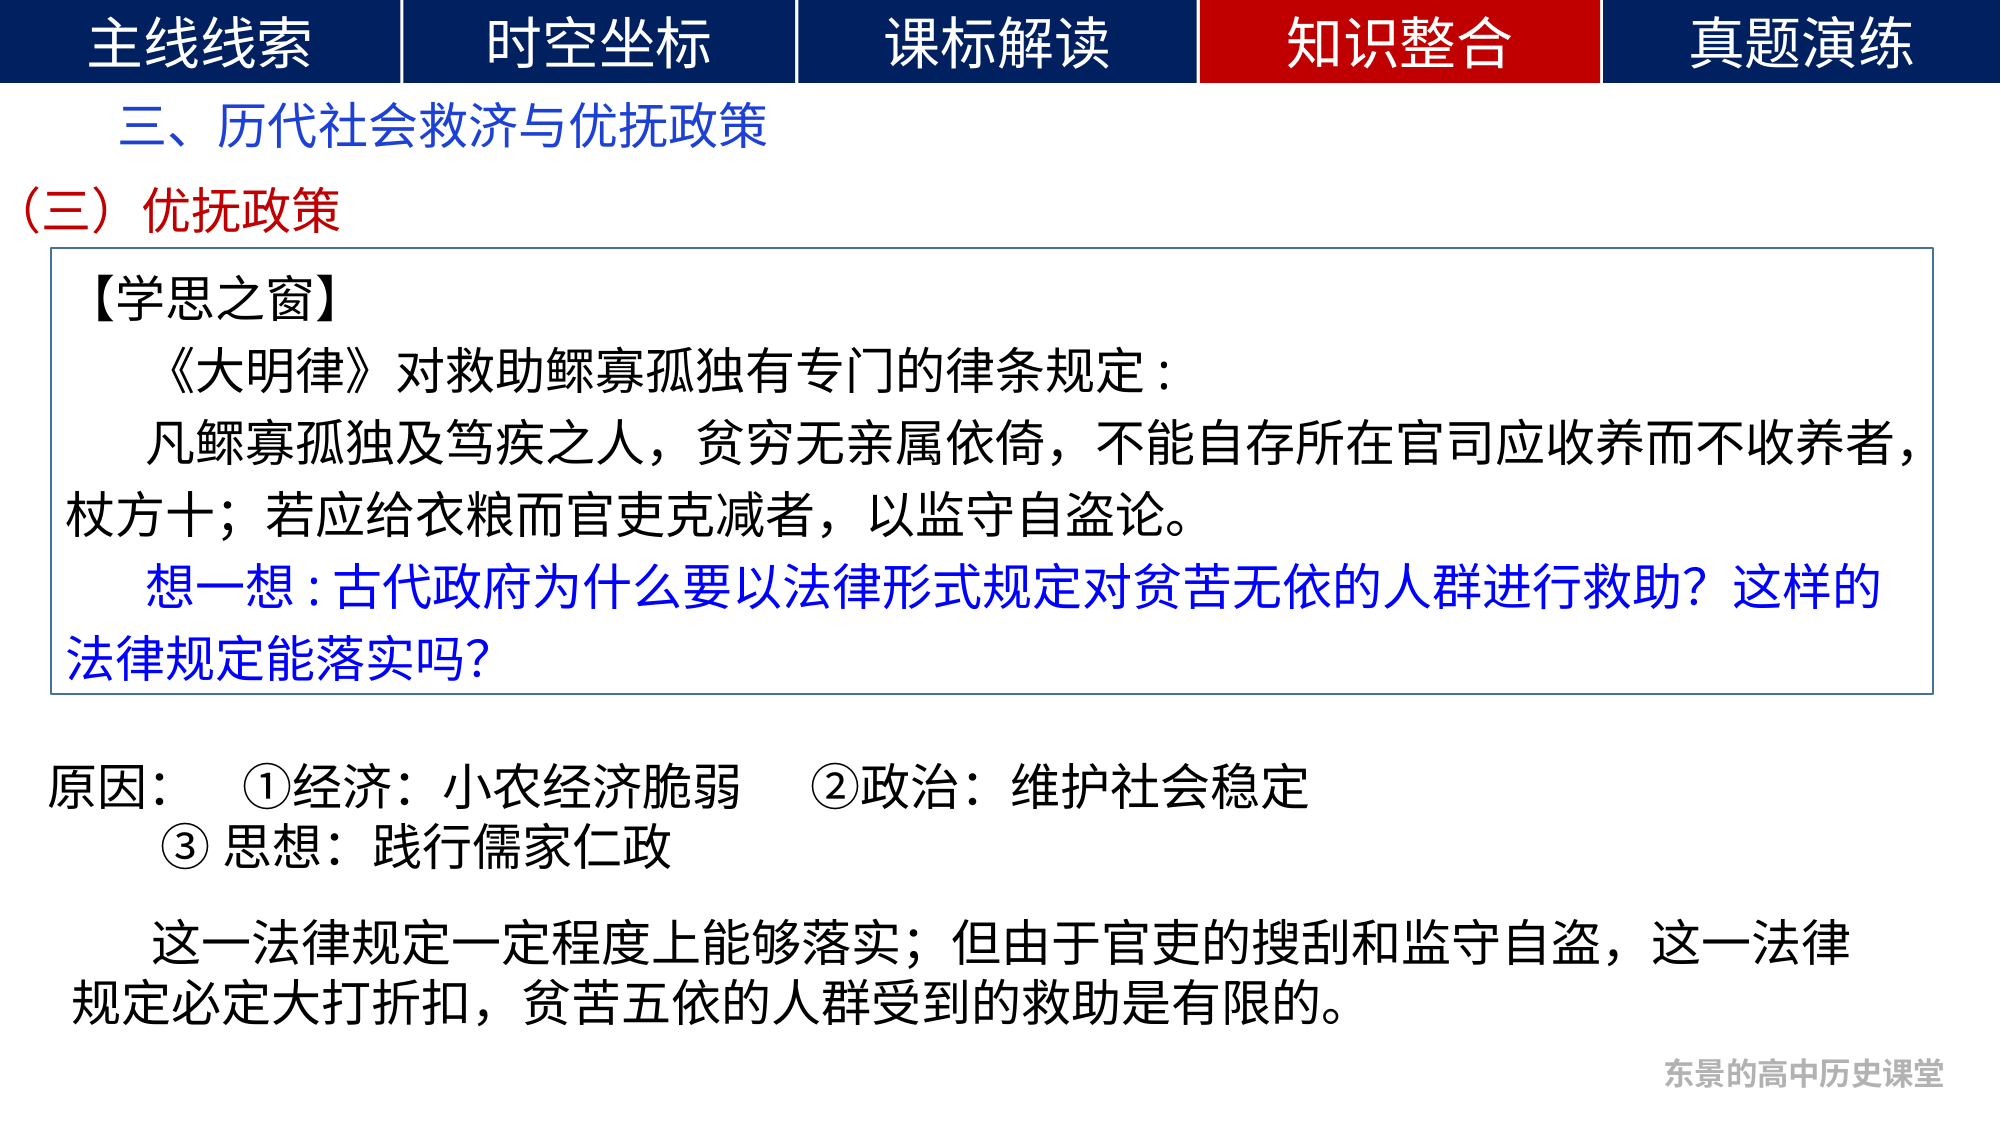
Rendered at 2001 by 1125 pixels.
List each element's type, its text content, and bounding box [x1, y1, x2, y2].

text_box 这一法律规定一定程度上能够落实；但由于官吏的搜刮和监守自盗，这一法律规定必定大打折扣，贫苦五依的人群受到的救助是有限的。 [56, 904, 1913, 1039]
text_box 原因： ①经济：小农经济脆弱 ②政治：维护社会稳定 ③思想：践行儒家仁政 [32, 748, 1933, 884]
text_box 三、历代社会救济与优抚政策 [68, 72, 783, 162]
text_box 【学思之窗】 《大明律》对救助鳏寡孤独有专门的律条规定: 凡鳏寡孤独及笃疾之人，贫穷无亲属依倚，不能自存所在官司应收养而不收养者，杖方十；若应给衣粮而官吏克减者，以监守自盗论。 想一想:古代政府为什么要以法律形式规定对贫苦无依的人群进行救助？这样的法律规定能落实吗？ [51, 247, 1933, 695]
text_box （三）优抚政策 [0, 160, 418, 247]
